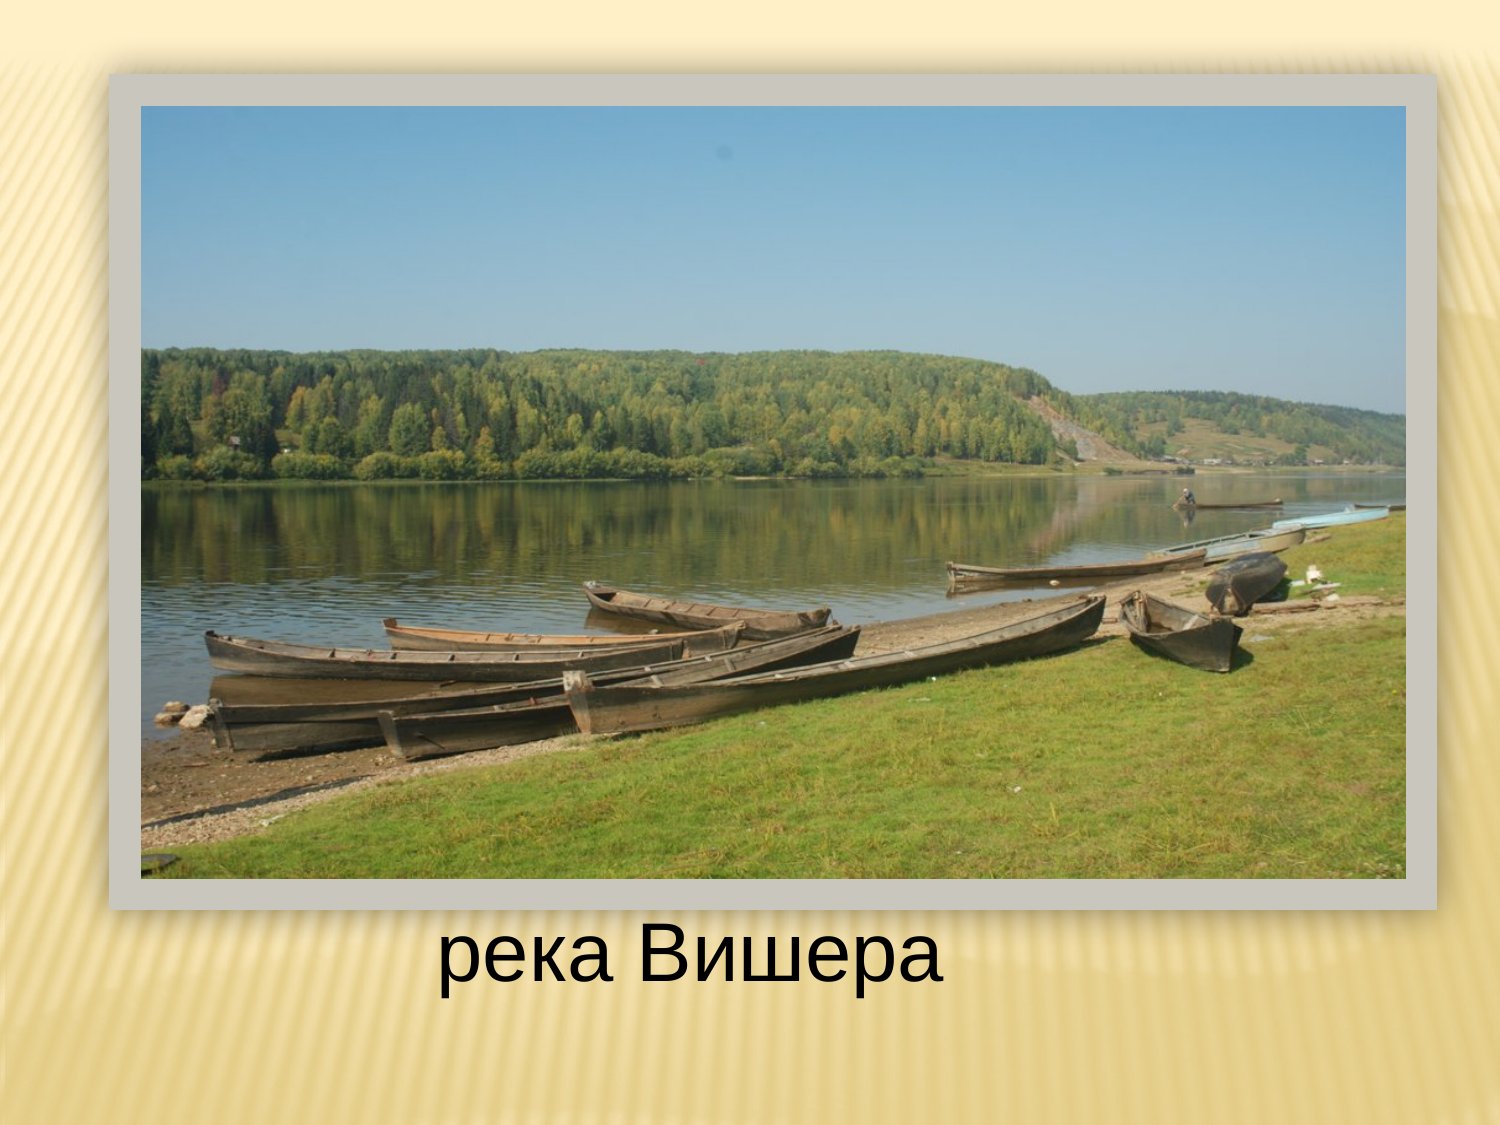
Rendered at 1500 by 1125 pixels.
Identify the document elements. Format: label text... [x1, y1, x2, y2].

picture [140, 105, 1407, 880]
text_box река Вишера [421, 897, 997, 1006]
